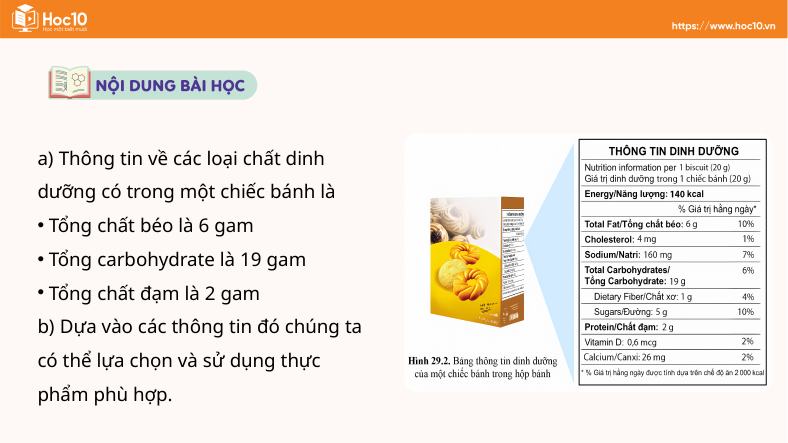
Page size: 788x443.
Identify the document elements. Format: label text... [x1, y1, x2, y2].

picture [0, 0, 788, 443]
text_box a) Thông tin về các loại chất dinh dưỡng có trong một chiếc bánh là Tổng chất béo là 6 gam Tổng carbohydrate là 19 gam Tổng chất đạm là 2 gam b) Dựa vào các thông tin đó chúng ta có thể lựa chọn và sử dụng thực phẩm phù hợp. [22, 127, 392, 413]
